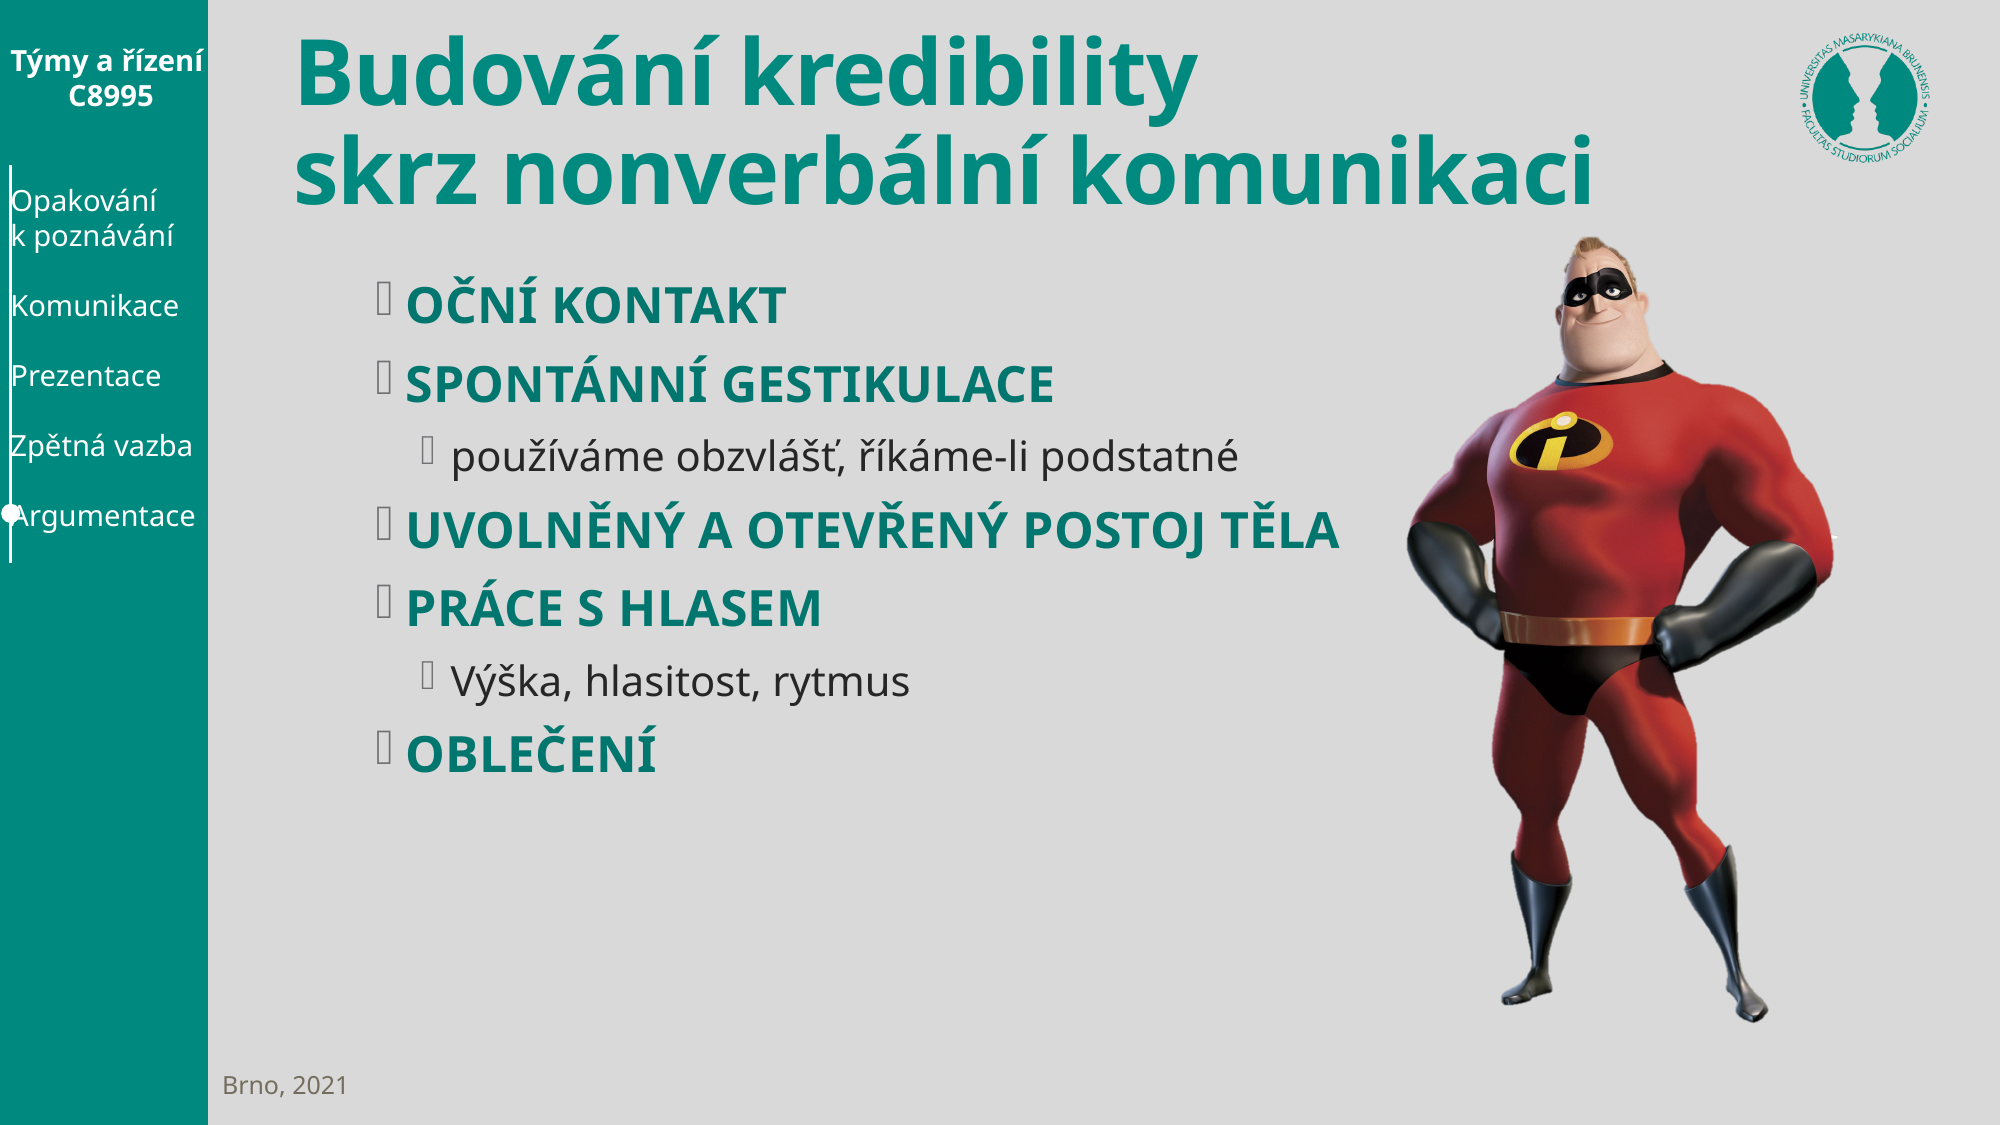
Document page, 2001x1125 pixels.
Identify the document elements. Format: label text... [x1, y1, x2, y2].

text_box Týmy a řízení C8995 Opakování k poznávání Komunikace Prezentace Zpětná vazba Argumentace [0, 0, 208, 1125]
text_box [17, 506, 21, 521]
text_box Brno, 2021 [208, 1050, 1243, 1107]
title Budování kredibility skrz nonverbální komunikaci [278, 14, 1869, 233]
picture [1304, 211, 1862, 1047]
list Oční kontakt Spontánní gestikulace používáme obzvlášť, říkáme-li podstatné Uvolněný a otevřený postoj těla Práce s hlasem Výška, hlasitost, rytmus oblečení [360, 260, 1297, 998]
picture [1796, 29, 1933, 166]
